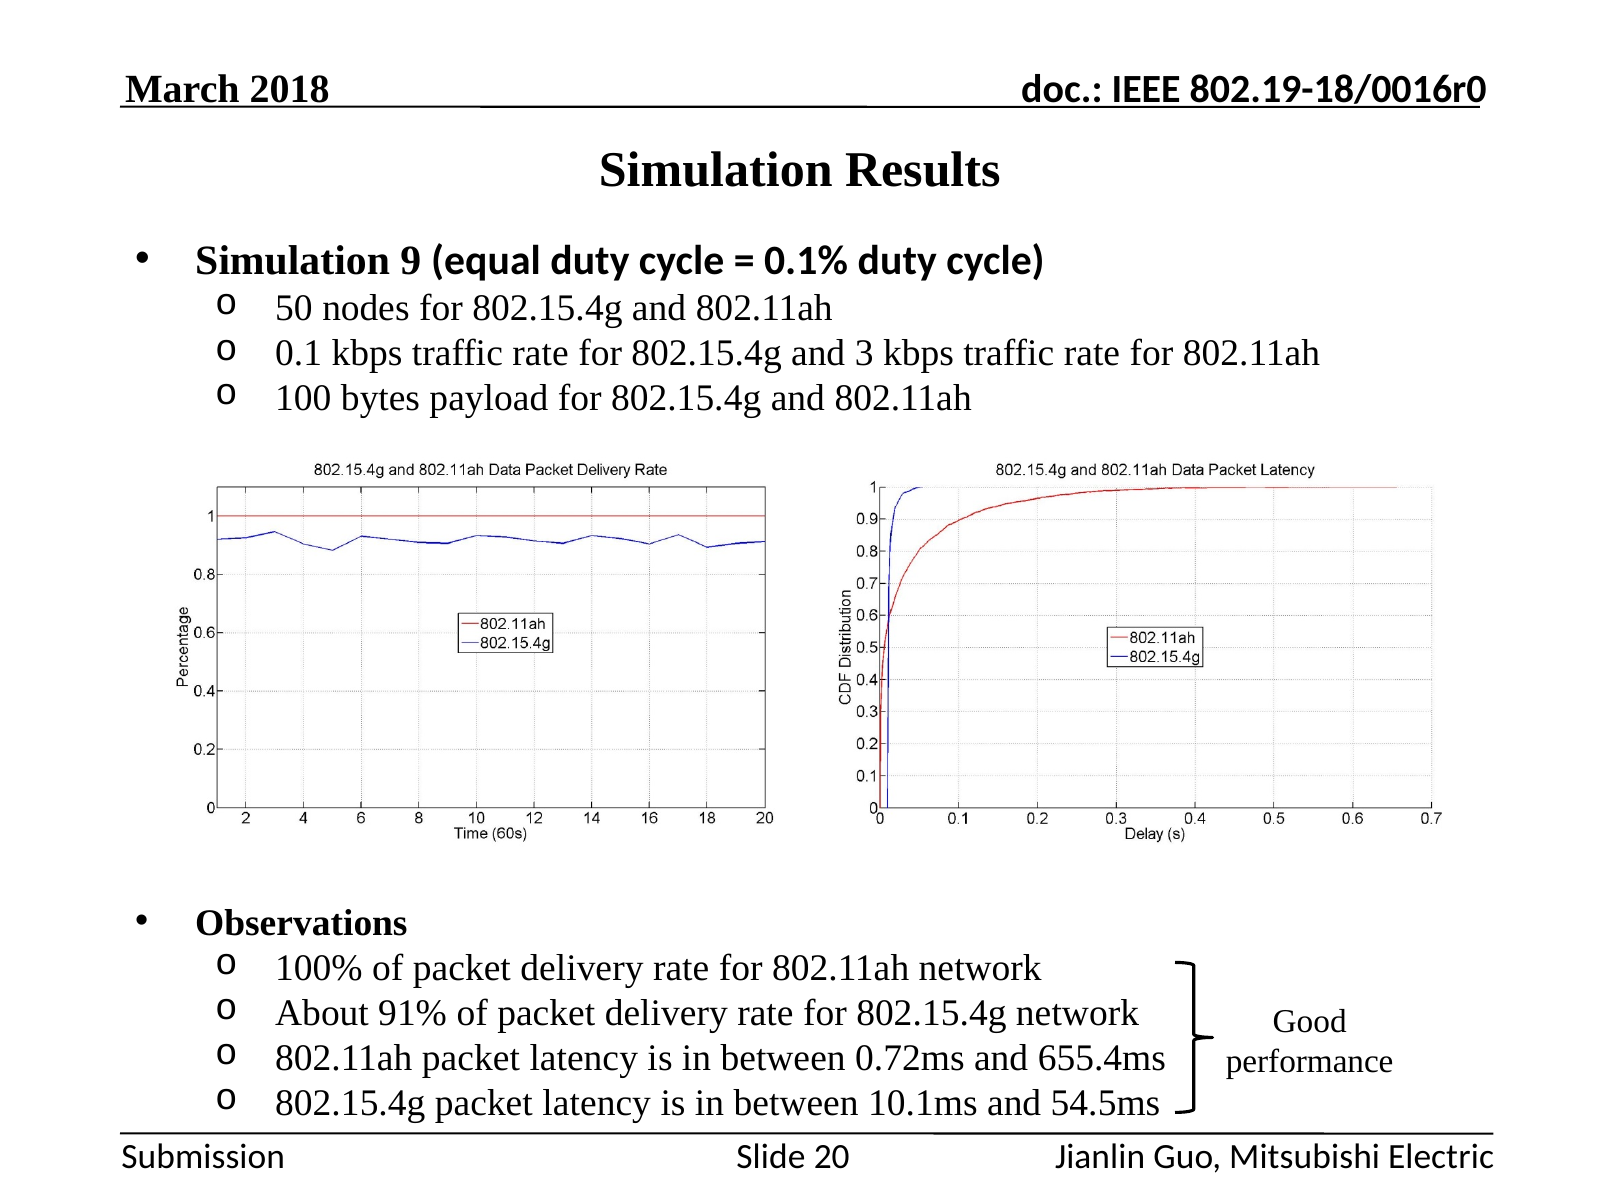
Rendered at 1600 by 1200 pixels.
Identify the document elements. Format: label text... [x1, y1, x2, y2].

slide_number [124, 62, 541, 111]
text_box Simulation 9 (equal duty cycle = 0.1% duty cycle) 50 nodes for 802.15.4g and 802.11ah 0.1 kbps traffic rate for 802.15.4g and 3 kbps traffic rate for 802.11ah 100 bytes payload for 802.15.4g and 802.11ah Observations 100% of packet delivery rate for 802.11ah network About 91% of packet delivery rate for 802.15.4g network 802.11ah packet latency is in between 0.72ms and 655.4ms 802.15.4g packet latency is in between 10.1ms and 54.5ms [120, 224, 1525, 1138]
text_box Good performance [1194, 991, 1425, 1087]
slide_number Slide 20 [733, 1138, 854, 1197]
footer Jianlin Guo, Mitsubishi Electric [987, 1138, 1495, 1163]
title Simulation Results [119, 119, 1481, 213]
picture [124, 456, 1499, 851]
text_box [1175, 962, 1213, 1113]
